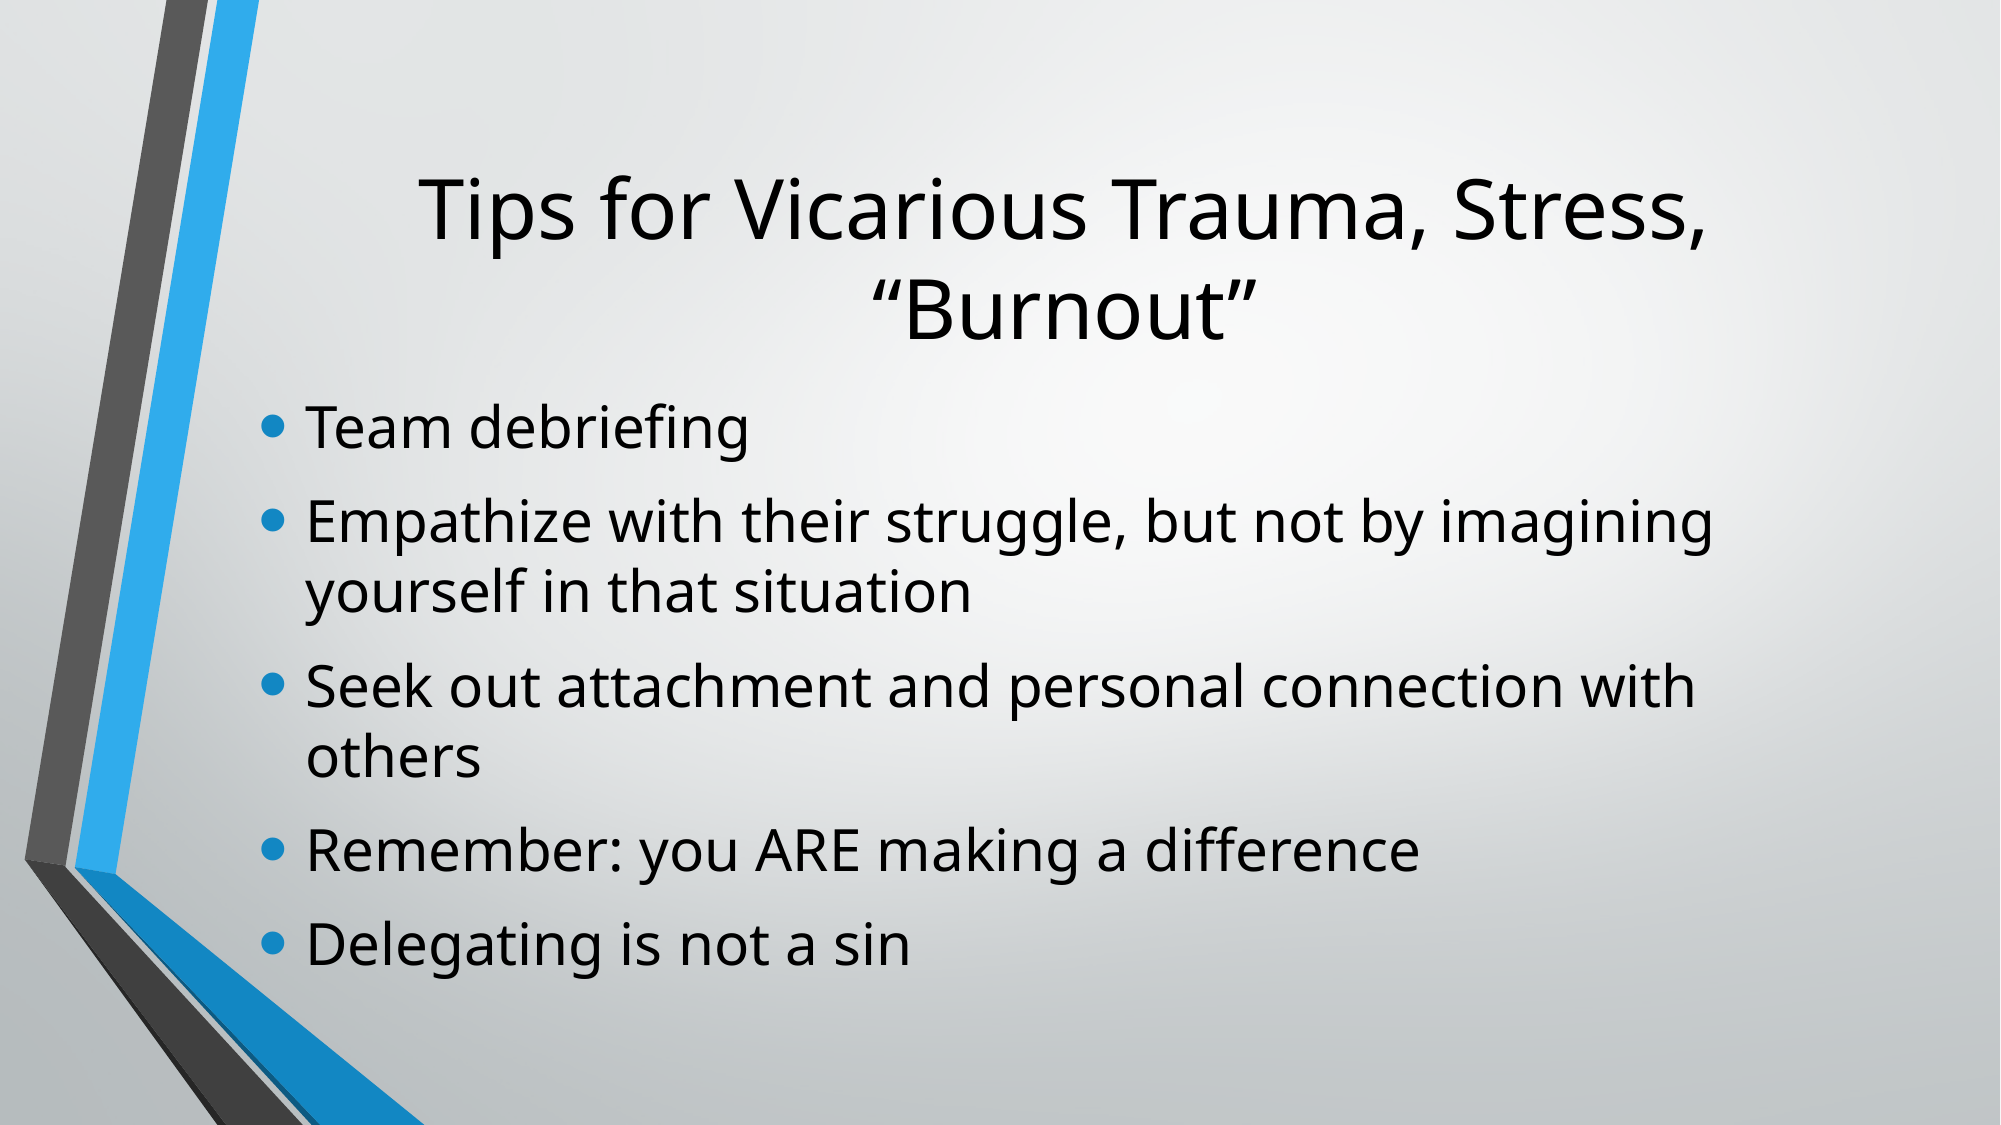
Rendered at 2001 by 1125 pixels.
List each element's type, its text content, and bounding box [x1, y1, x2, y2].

title Tips for Vicarious Trauma, Stress, “Burnout” [243, 112, 1887, 400]
list Team debriefing Empathize with their struggle, but not by imagining yourself in that situation Seek out attachment and personal connection with others Remember: you ARE making a difference Delegating is not a sin [243, 437, 1887, 1013]
